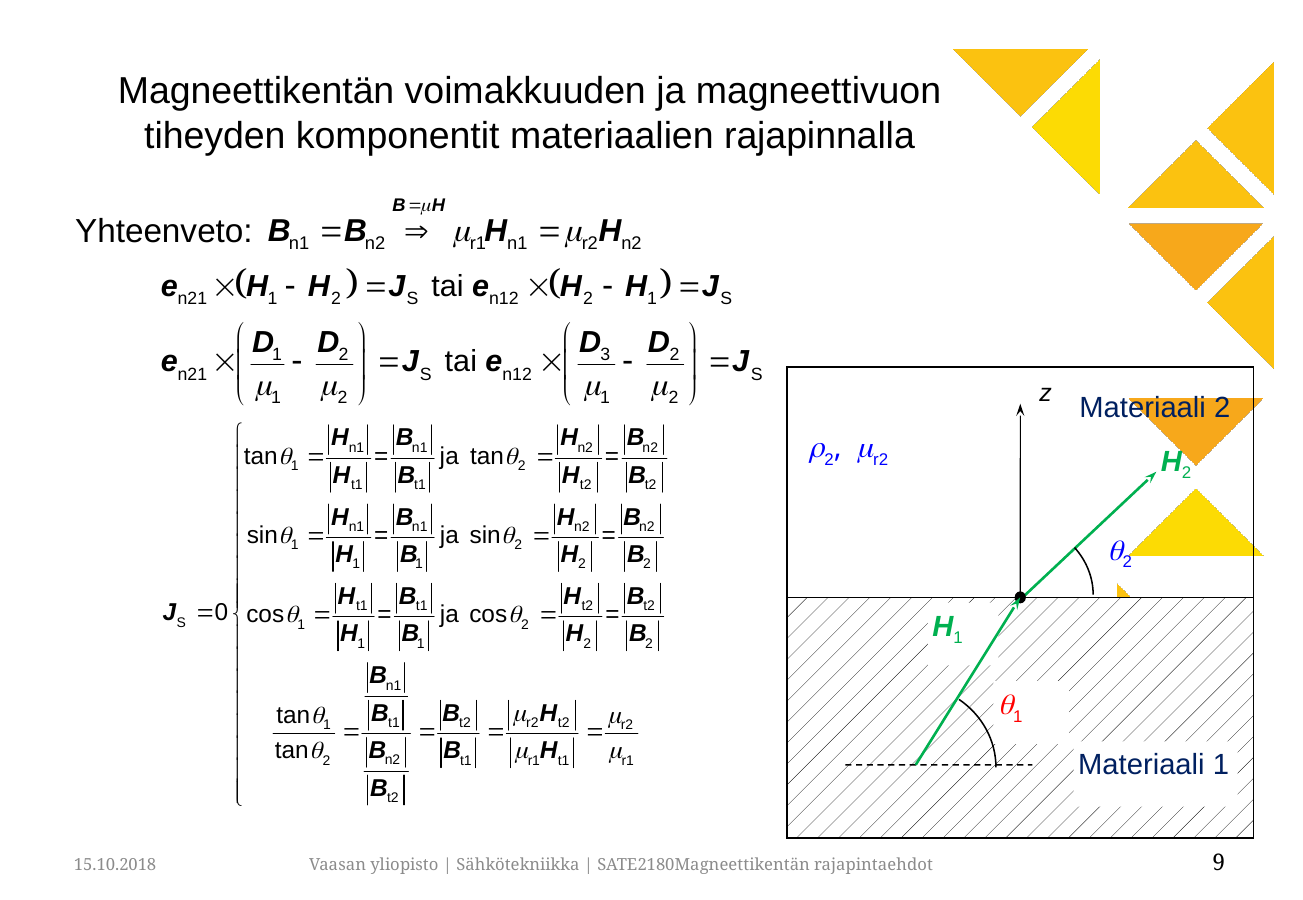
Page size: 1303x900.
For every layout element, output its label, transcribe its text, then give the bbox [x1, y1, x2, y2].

text_box Yhteenveto: [60, 201, 256, 273]
picture [952, 47, 1274, 720]
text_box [154, 414, 678, 816]
slide_number 9 [1018, 848, 1239, 888]
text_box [154, 261, 773, 415]
footer Vaasan yliopisto | Sähkötekniikka | SATE2180Magneettikentän rajapintaehdot [225, 839, 1018, 888]
title Magneettikentän voimakkuuden ja magneettivuon tiheyden komponentit materiaalien rajapinnalla [65, 36, 994, 186]
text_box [261, 185, 653, 260]
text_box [786, 366, 1254, 839]
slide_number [60, 839, 222, 888]
